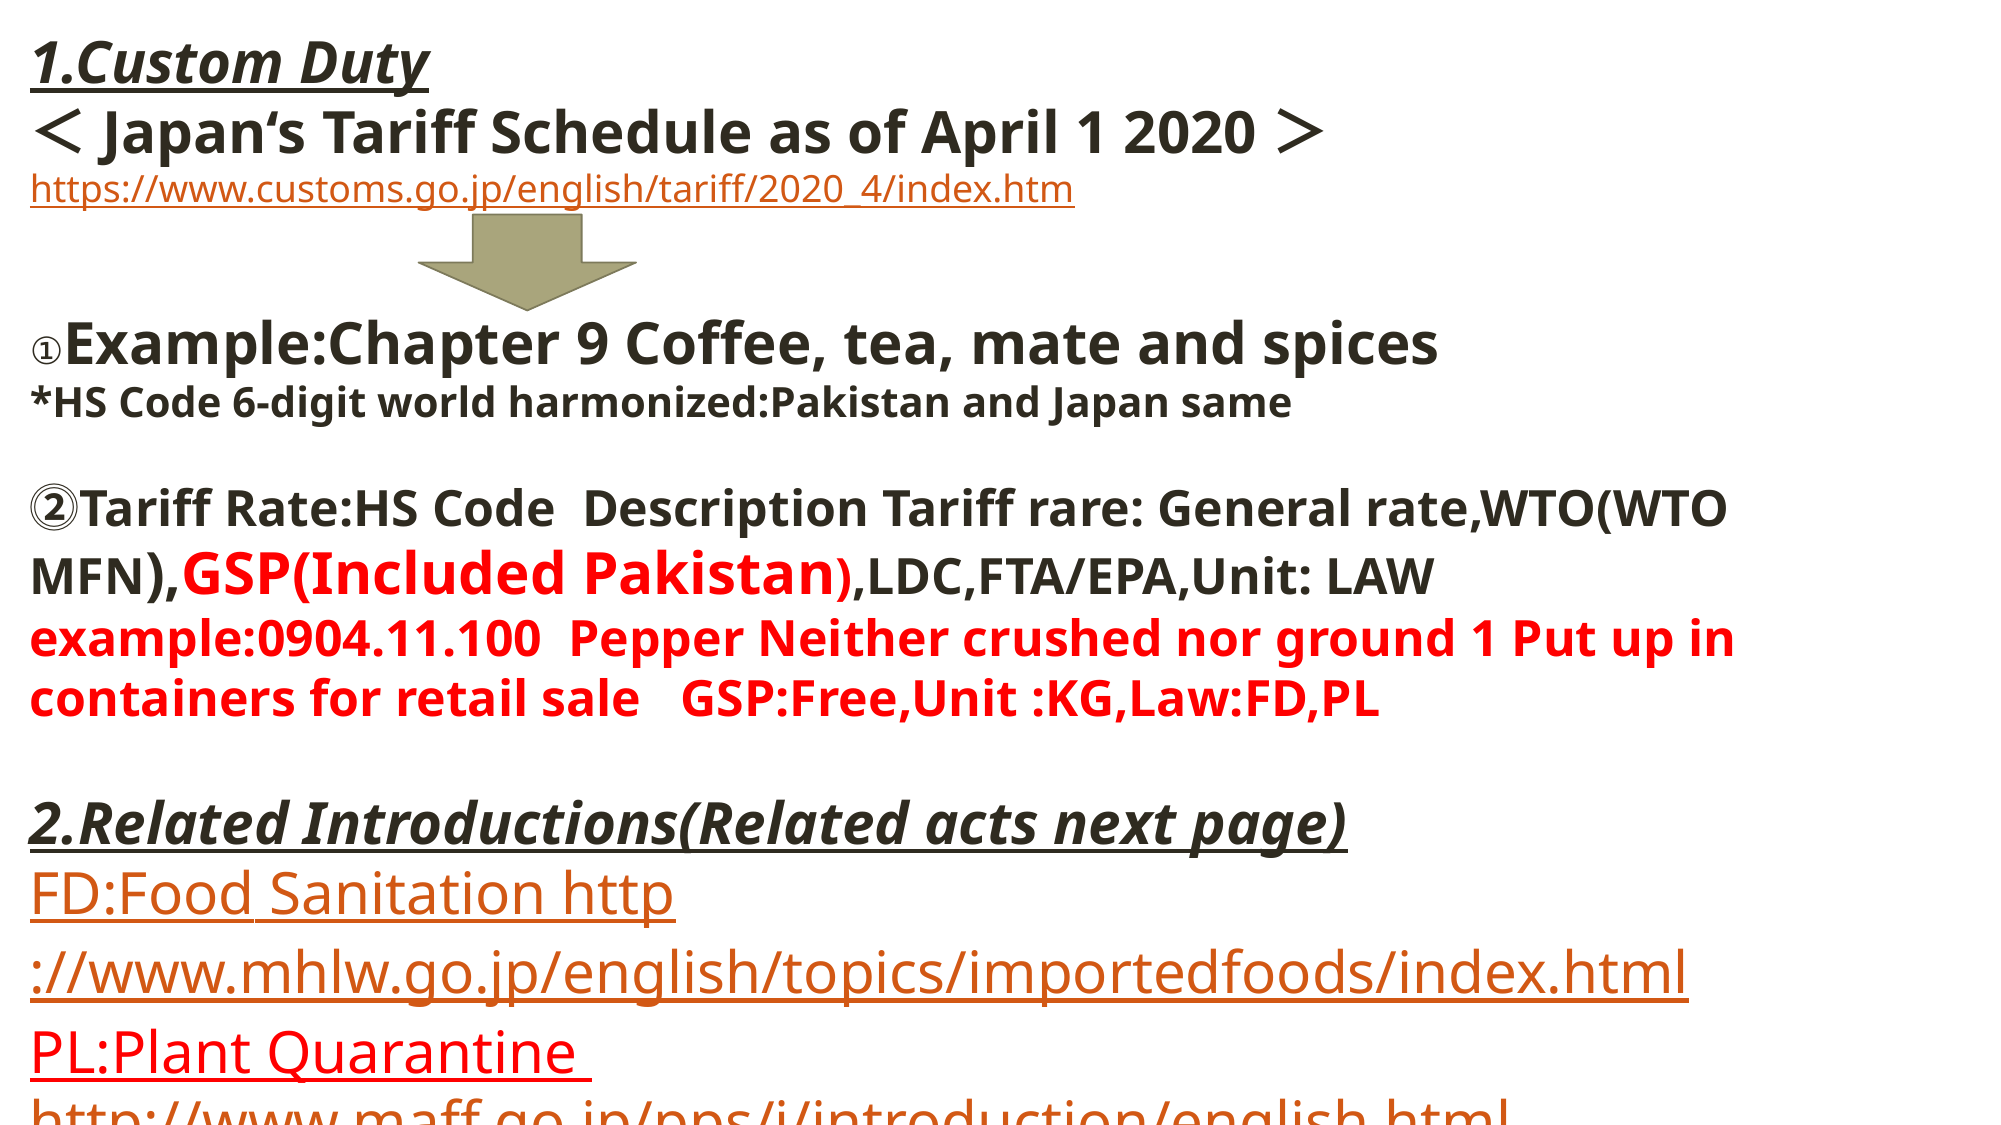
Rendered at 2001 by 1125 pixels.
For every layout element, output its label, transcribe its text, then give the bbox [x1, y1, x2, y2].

text_box 1.Custom Duty ＜Japan‘s Tariff Schedule as of April 1 2020＞ https://www.customs.go.jp/english/tariff/2020_4/index.htm ①Example:Chapter 9 Coffee, tea, mate and spices *HS Code 6-digit world harmonized:Pakistan and Japan same ⓶Tariff Rate:HS Code Description Tariff rare: General rate,WTO(WTO MFN),GSP(Included Pakistan),LDC,FTA/EPA,Unit: LAW example:0904.11.100 Pepper Neither crushed nor ground 1 Put up in containers for retail sale GSP:Free,Unit :KG,Law:FD,PL 2.Related Introductions(Related acts next page) FD:Food Sanitation http://www.mhlw.go.jp/english/topics/importedfoods/index.html PL:Plant Quarantine http://www.maff.go.jp/pps/j/introduction/english.html [15, 17, 1952, 1125]
text_box [417, 213, 637, 312]
